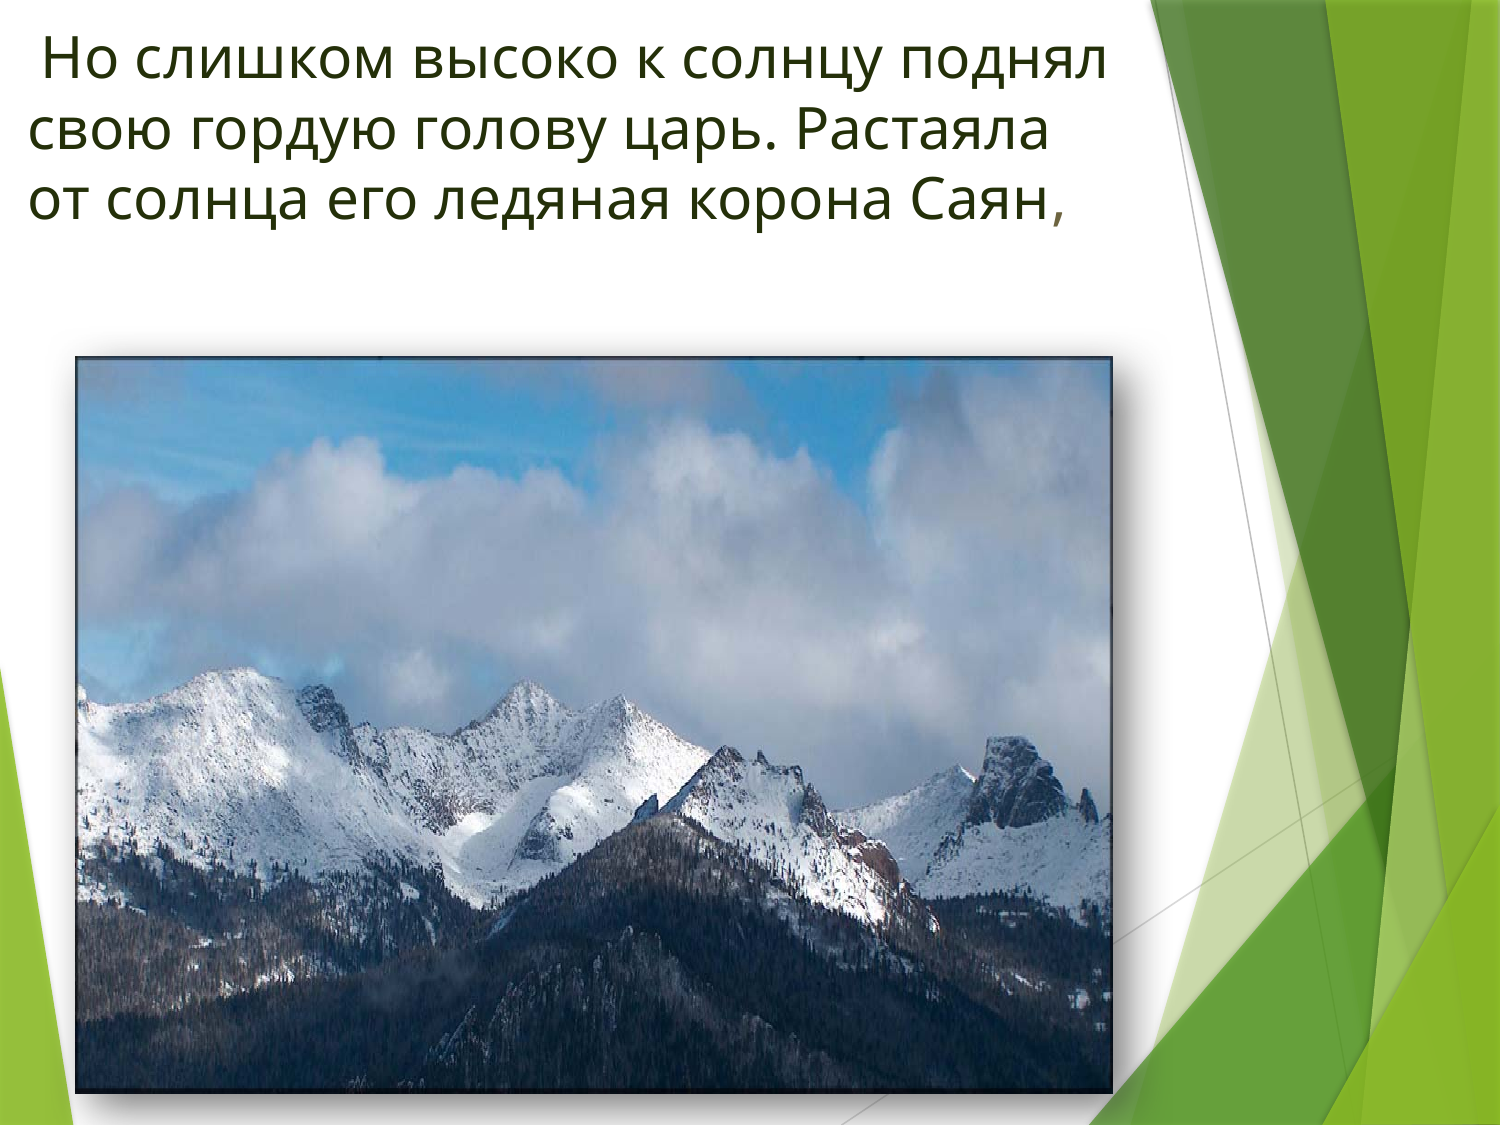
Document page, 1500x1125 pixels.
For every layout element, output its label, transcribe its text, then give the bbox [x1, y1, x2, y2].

picture [74, 355, 1113, 1094]
title Но слишком высоко к солнцу поднял свою гордую голову царь. Растаяла от солнца его ледяная корона Саян, [12, 12, 1134, 369]
